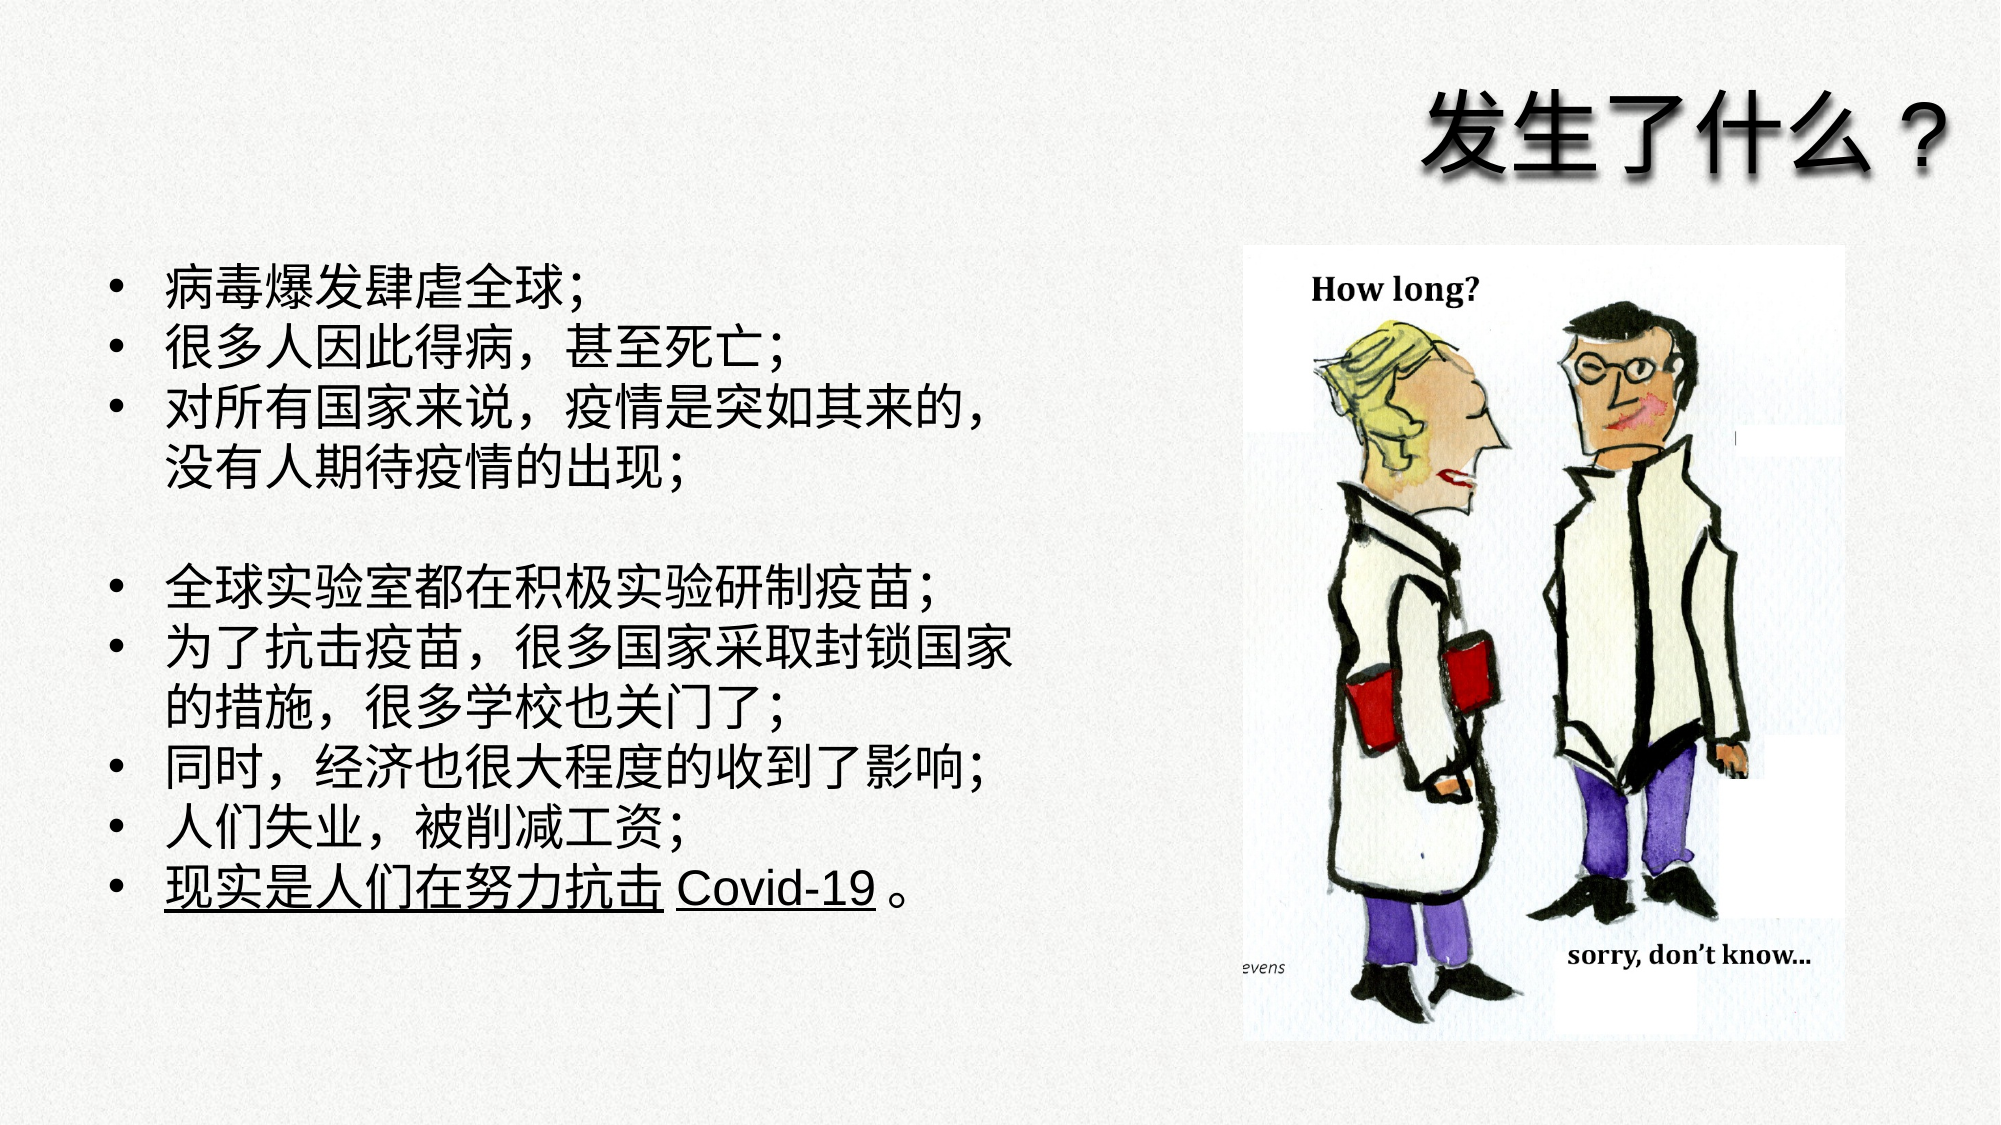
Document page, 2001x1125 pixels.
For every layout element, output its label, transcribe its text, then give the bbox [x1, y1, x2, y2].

picture [1243, 245, 1845, 1041]
title 发生了什么? [239, 28, 1965, 246]
text_box 病毒爆发肆虐全球； 很多人因此得病，甚至死亡； 对所有国家来说，疫情是突如其来的，没有人期待疫情的出现； 全球实验室都在积极实验研制疫苗； 为了抗击疫苗，很多国家采取封锁国家的措施，很多学校也关门了； 同时，经济也很大程度的收到了影响； 人们失业，被削减工资； 现实是人们在努力抗击Covid-19。 [93, 248, 1058, 983]
